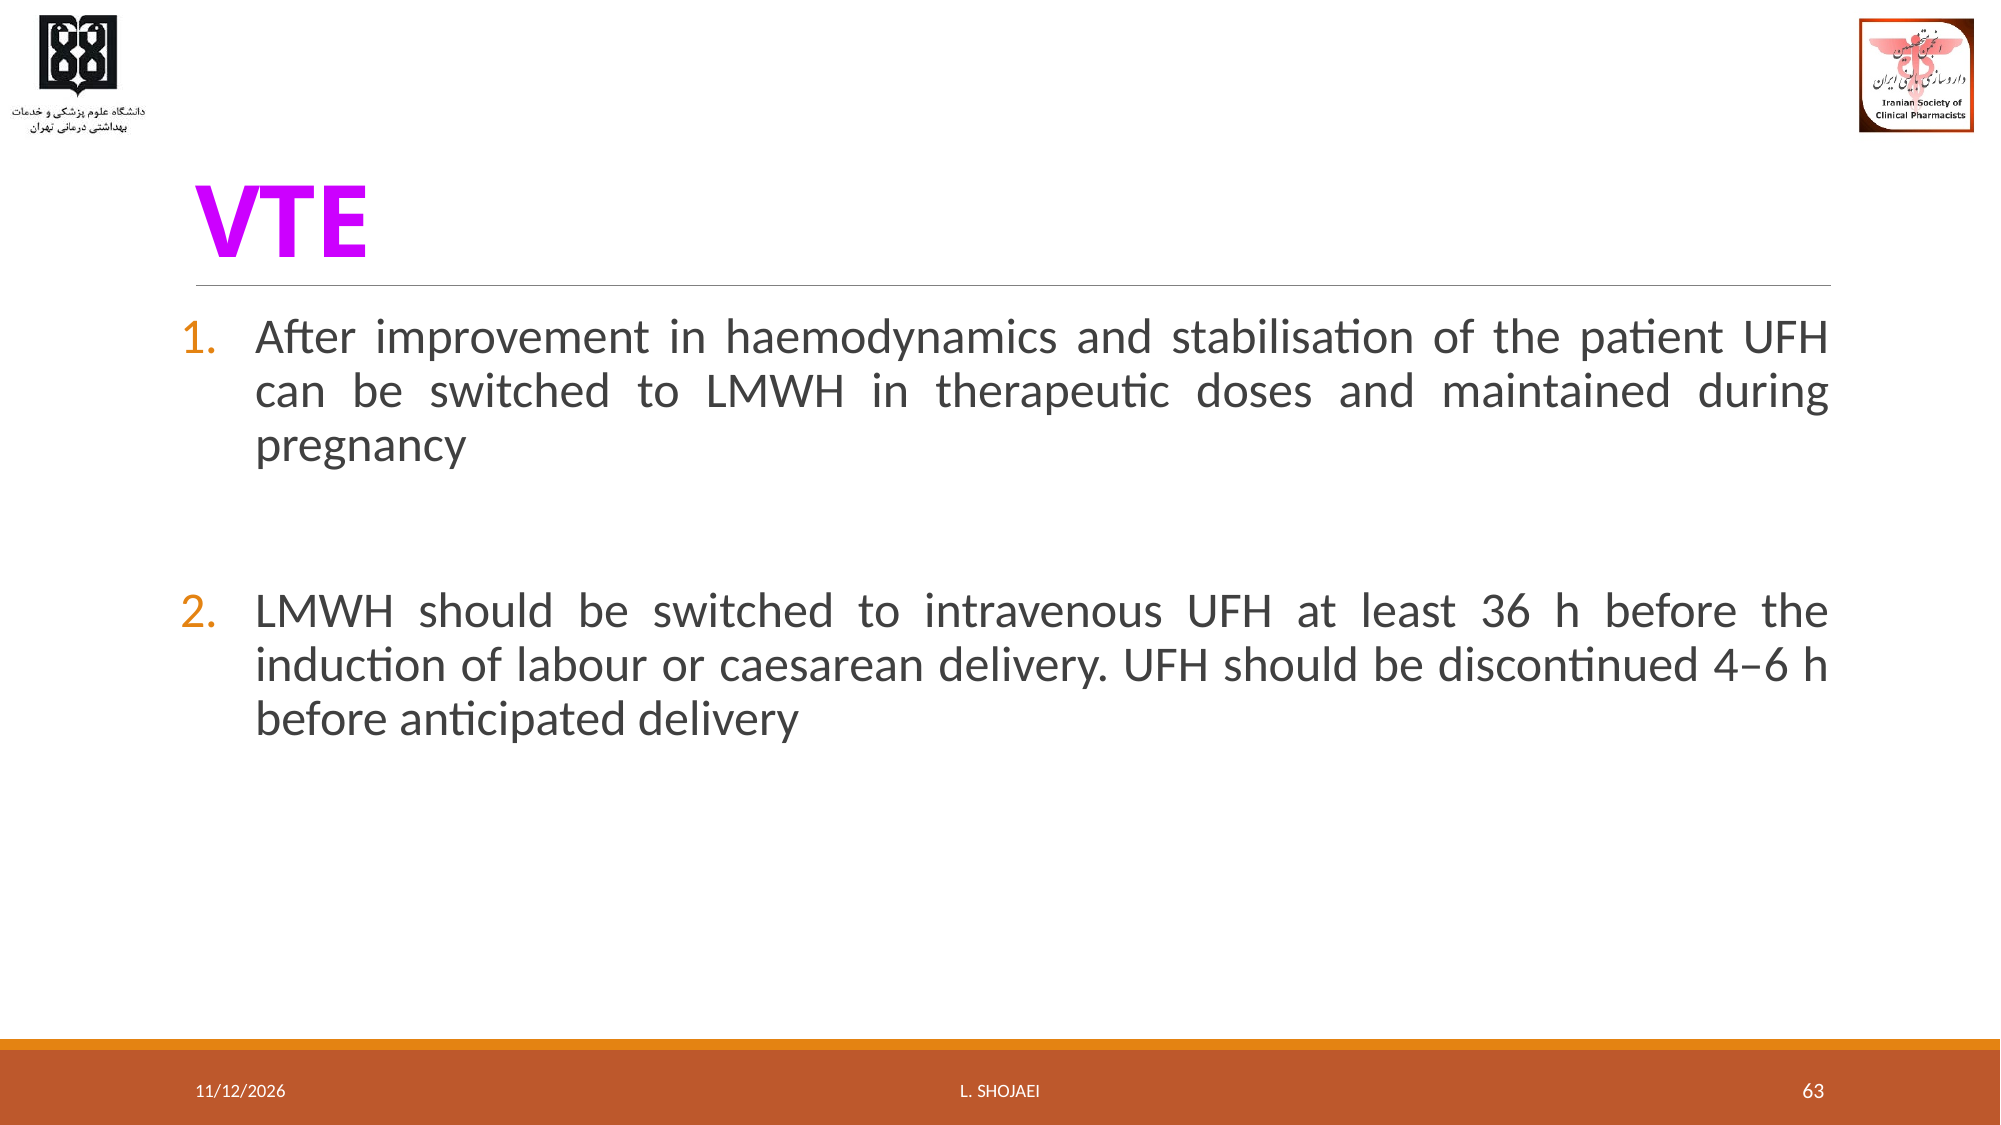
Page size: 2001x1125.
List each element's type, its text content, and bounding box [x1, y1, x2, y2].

title VTE [180, 47, 1830, 285]
picture [2, 0, 153, 147]
slide_number 63 [1624, 1059, 1840, 1120]
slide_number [180, 1059, 586, 1120]
picture [1842, 0, 2000, 156]
list After improvement in haemodynamics and stabilisation of the patient UFH can be switched to LMWH in therapeutic doses and maintained during pregnancy LMWH should be switched to intravenous UFH at least 36 h before the induction of labour or caesarean delivery. UFH should be discontinued 4–6 h before anticipated delivery [180, 302, 1830, 963]
footer L. Shojaei [604, 1059, 1396, 1120]
